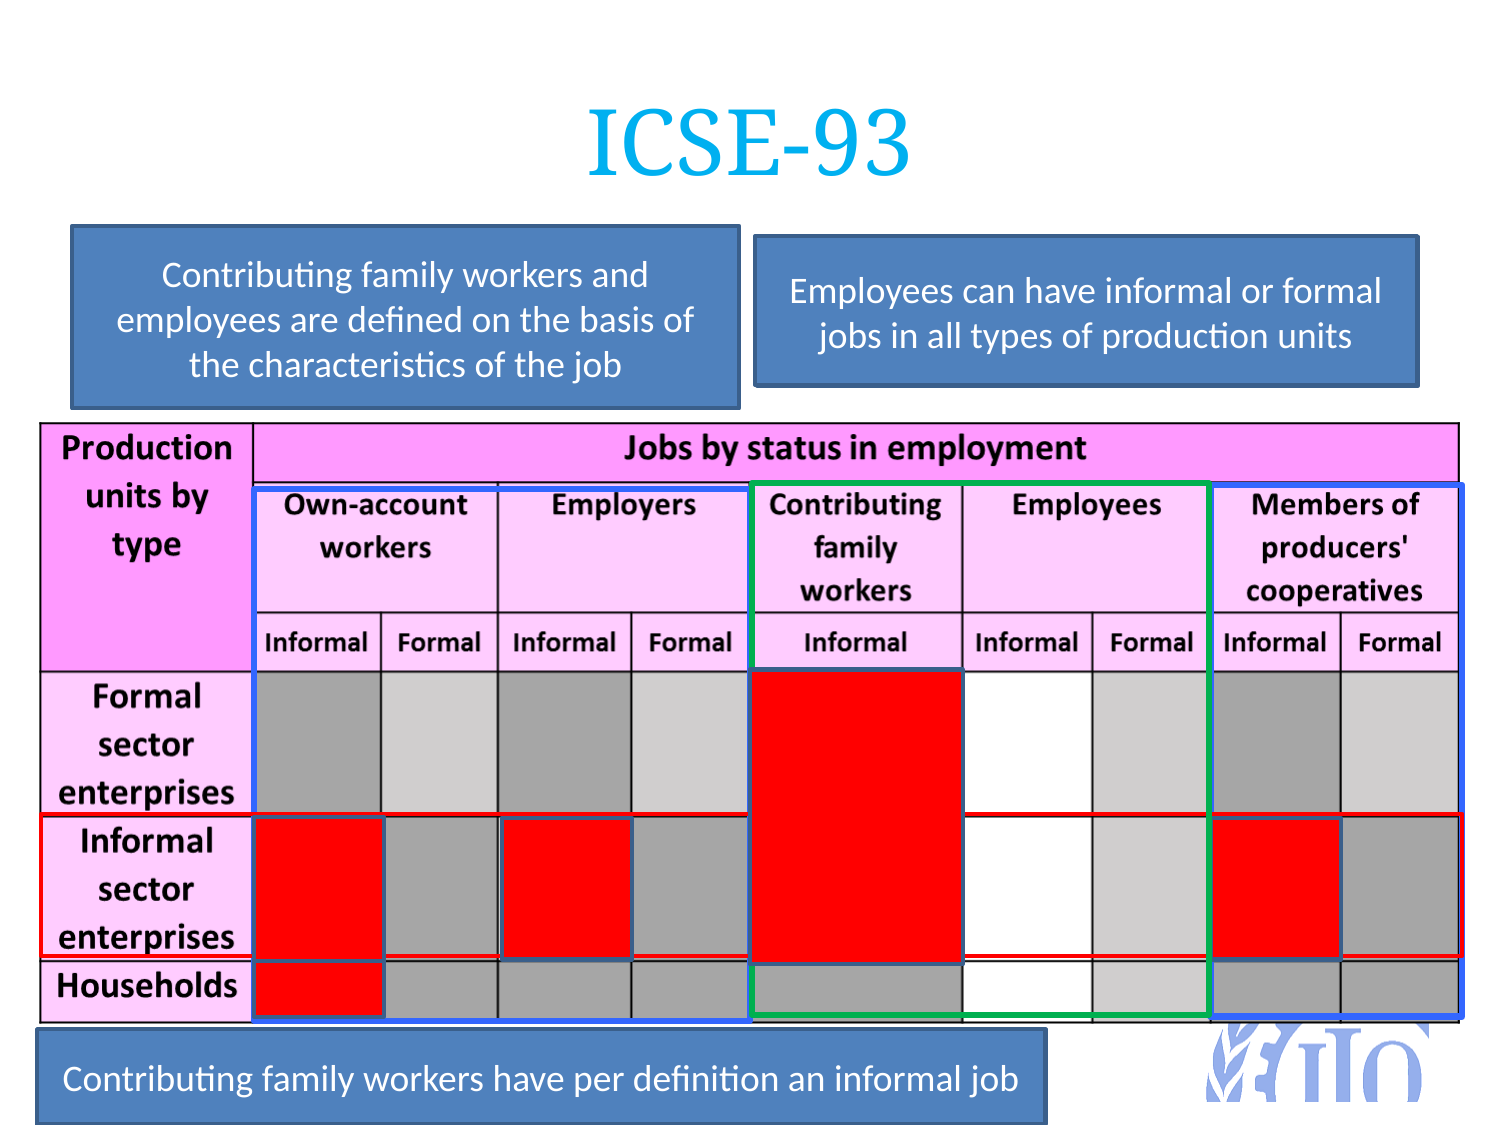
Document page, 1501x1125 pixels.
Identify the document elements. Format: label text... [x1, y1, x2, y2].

text_box Employees can have informal or formal jobs in all types of production units [753, 234, 1419, 387]
text_box Contributing family workers and employees are defined on the basis of the characteristics of the job [70, 224, 741, 409]
text_box Contributing family workers have per definition an informal job [35, 1035, 1048, 1125]
picture [38, 411, 1461, 1102]
title ICSE-93 [75, 45, 1426, 233]
